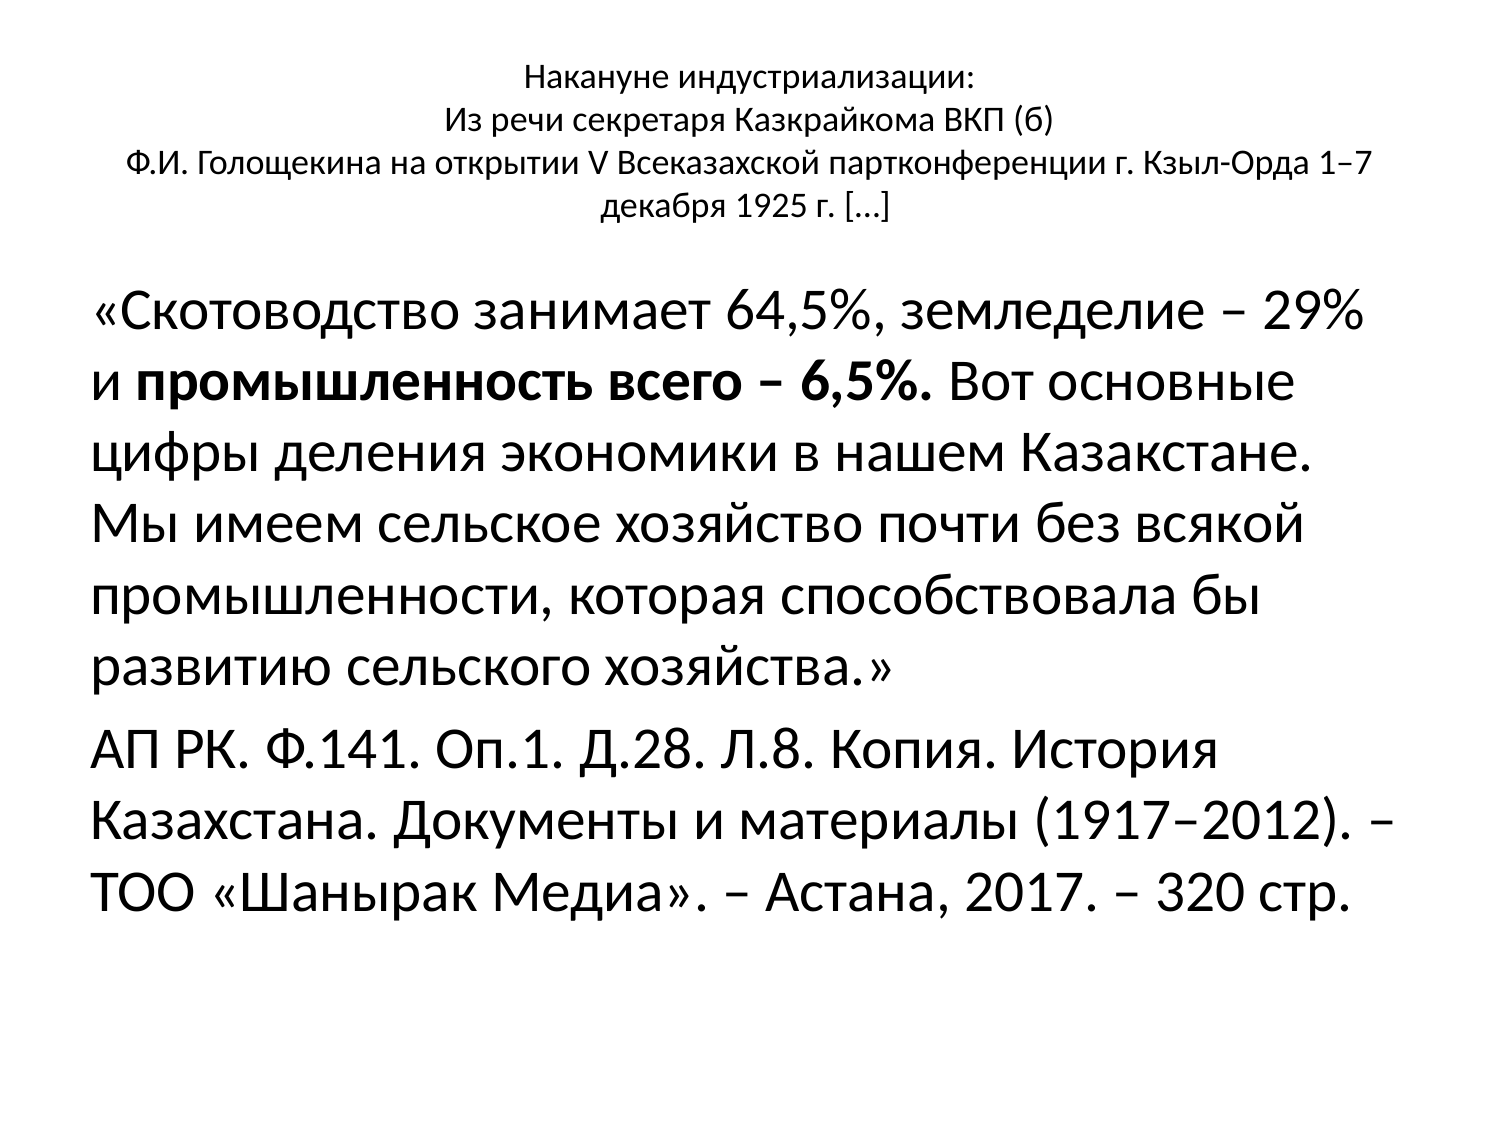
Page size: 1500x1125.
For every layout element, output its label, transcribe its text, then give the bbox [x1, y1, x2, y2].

list «Скотоводство занимает 64,5%, земледелие – 29% и промышленность всего – 6,5%. Вот основные цифры деления экономики в нашем Казакстане. Мы имеем сельское хозяйство почти без всякой промышленности, которая способствовала бы развитию сельского хозяйства.» АП РК. Ф.141. Оп.1. Д.28. Л.8. Копия. История Казахстана. Документы и материалы (1917–2012). – ТОО «Шанырак Медиа». – Астана, 2017. – 320 стр. [75, 262, 1425, 1005]
title Накануне индустриализации: Из речи секретаря Казкрайкома ВКП (б) Ф.И. Голощекина на открытии V Всеказахской партконференции г. Кзыл-Орда 1–7 декабря 1925 г. […] [75, 45, 1425, 233]
